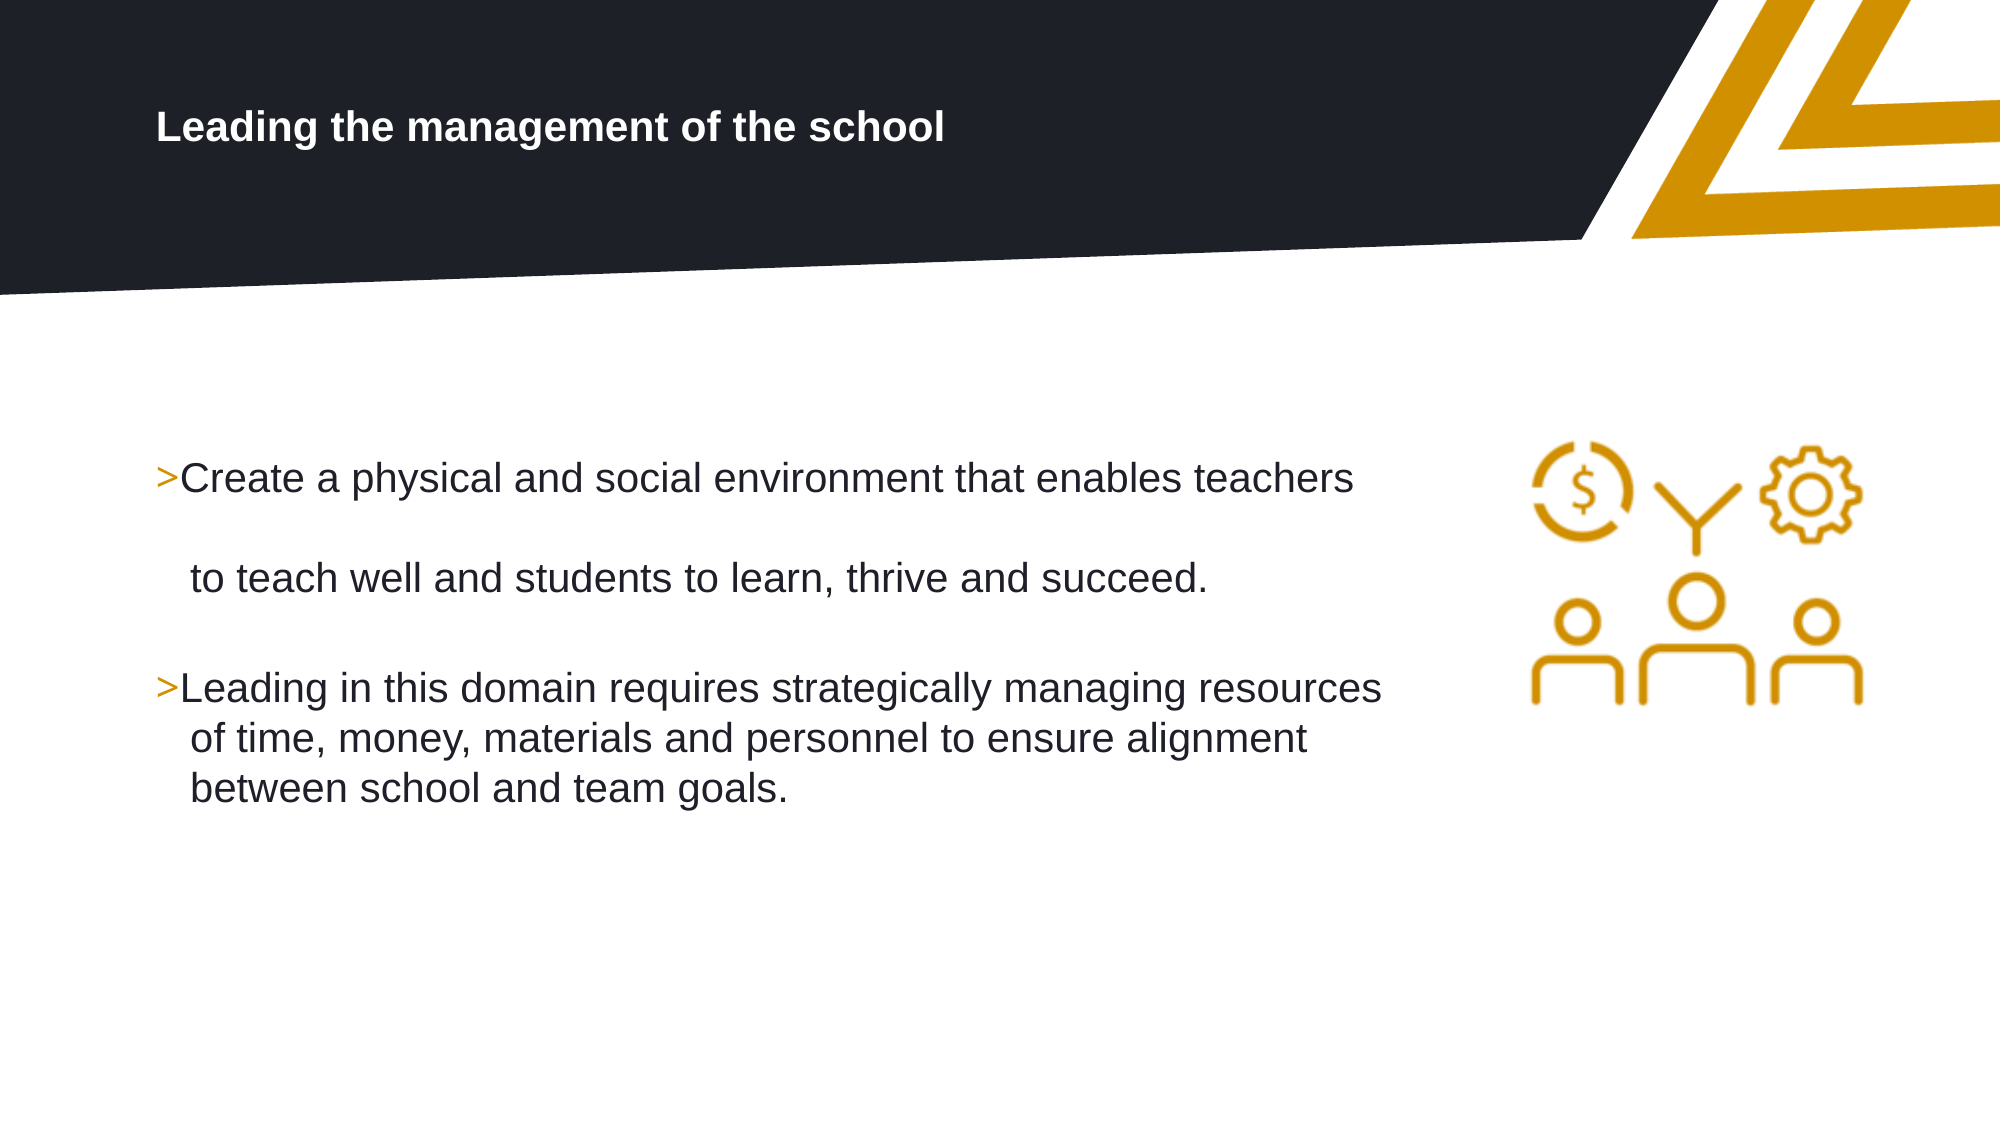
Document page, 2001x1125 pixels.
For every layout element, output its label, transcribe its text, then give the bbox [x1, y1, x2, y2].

picture [1491, 401, 1903, 753]
picture [1550, 0, 2000, 273]
list Create a physical and social environment that enables teachers to teach well and students to learn, thrive and succeed. Leading in this domain requires strategically managing resources of time, money, materials and personnel to ensure alignment between school and team goals.​ [140, 443, 1421, 780]
title Leading the management of the school [140, 88, 1125, 170]
